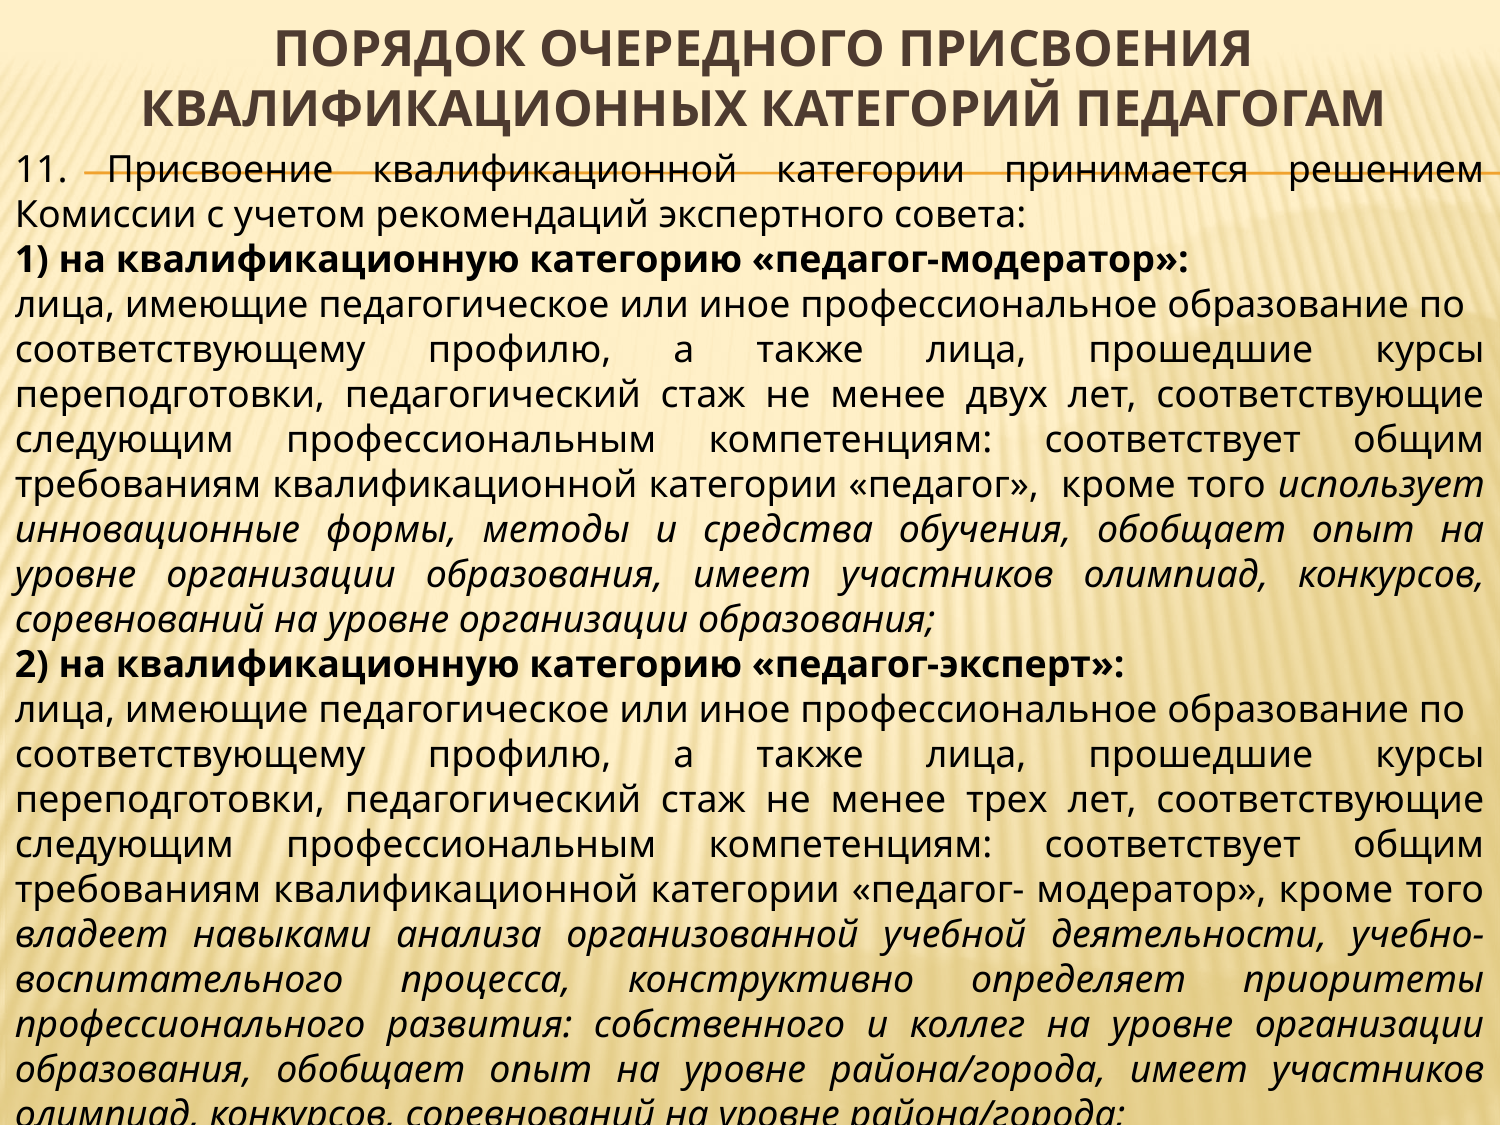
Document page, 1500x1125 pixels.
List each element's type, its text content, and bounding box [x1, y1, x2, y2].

title Порядок очередного присвоения квалификационных категорий педагогам [53, 0, 1475, 137]
text_box 11. Присвоение квалификационной категории принимается решением Комиссии с учетом рекомендаций экспертного совета: 1) на квалификационную категорию «педагог-модератор»: лица, имеющие педагогическое или иное профессиональное образование по соответствующему профилю, а также лица, прошедшие курсы переподготовки, педагогический стаж не менее двух лет, соответствующие следующим профессиональным компетенциям: соответствует общим требованиям квалификационной категории «педагог», кроме того использует инновационные формы, методы и средства обучения, обобщает опыт на уровне организации образования, имеет участников олимпиад, конкурсов, соревнований на уровне организации образования; 2) на квалификационную категорию «педагог-эксперт»: лица, имеющие педагогическое или иное профессиональное образование по соответствующему профилю, а также лица, прошедшие курсы переподготовки, педагогический стаж не менее трех лет, соответствующие следующим профессиональным компетенциям: соответствует общим требованиям квалификационной категории «педагог- модератор», кроме того владеет навыками анализа организованной учебной деятельности, учебно-воспитательного процесса, конструктивно определяет приоритеты профессионального развития: собственного и коллег на уровне организации образования, обобщает опыт на уровне района/города, имеет участников олимпиад, конкурсов, соревнований на уровне района/города; [0, 137, 1500, 1125]
